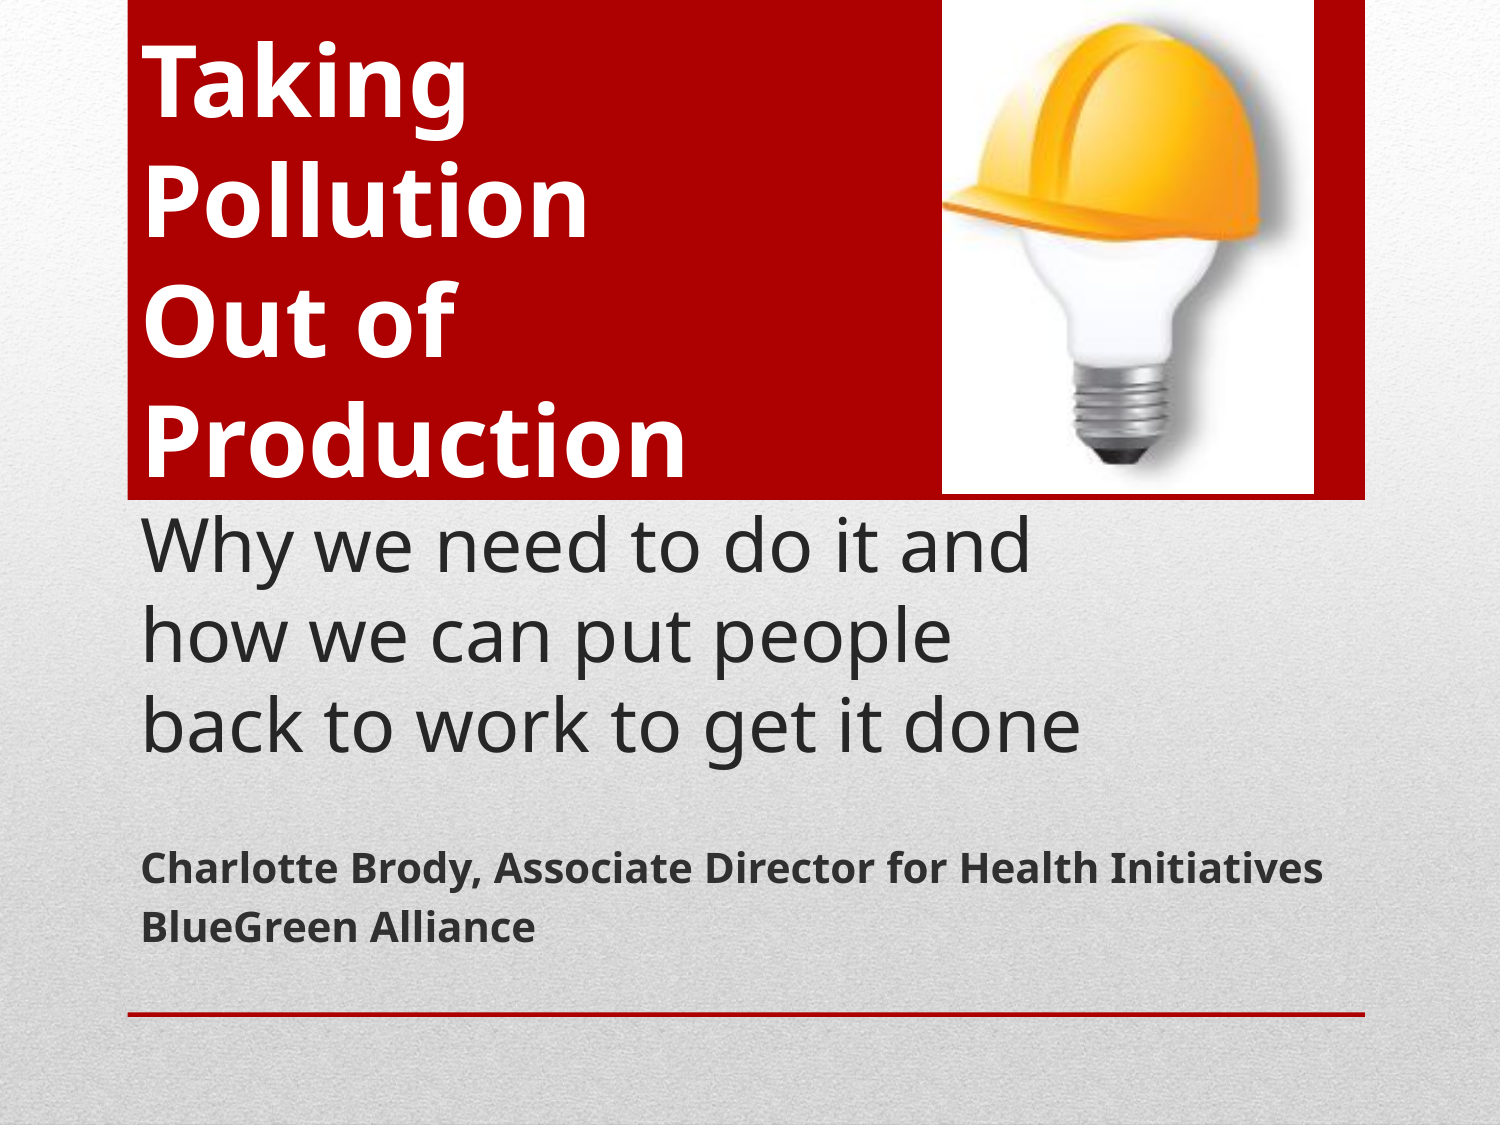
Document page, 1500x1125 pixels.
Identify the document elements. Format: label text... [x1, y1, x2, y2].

text_box [0, 481, 505, 864]
picture [941, 0, 1315, 495]
title Taking Pollution Out of Production Why we need to do it and how we can put people back to work to get it done [353, 525, 1363, 774]
title Taking Pollution Out of Production Why we need to do it and how we can put people back to work to get it done [125, 525, 287, 578]
subtitle Charlotte Brody, Associate Director for Health Initiatives BlueGreen Alliance [125, 774, 1363, 964]
